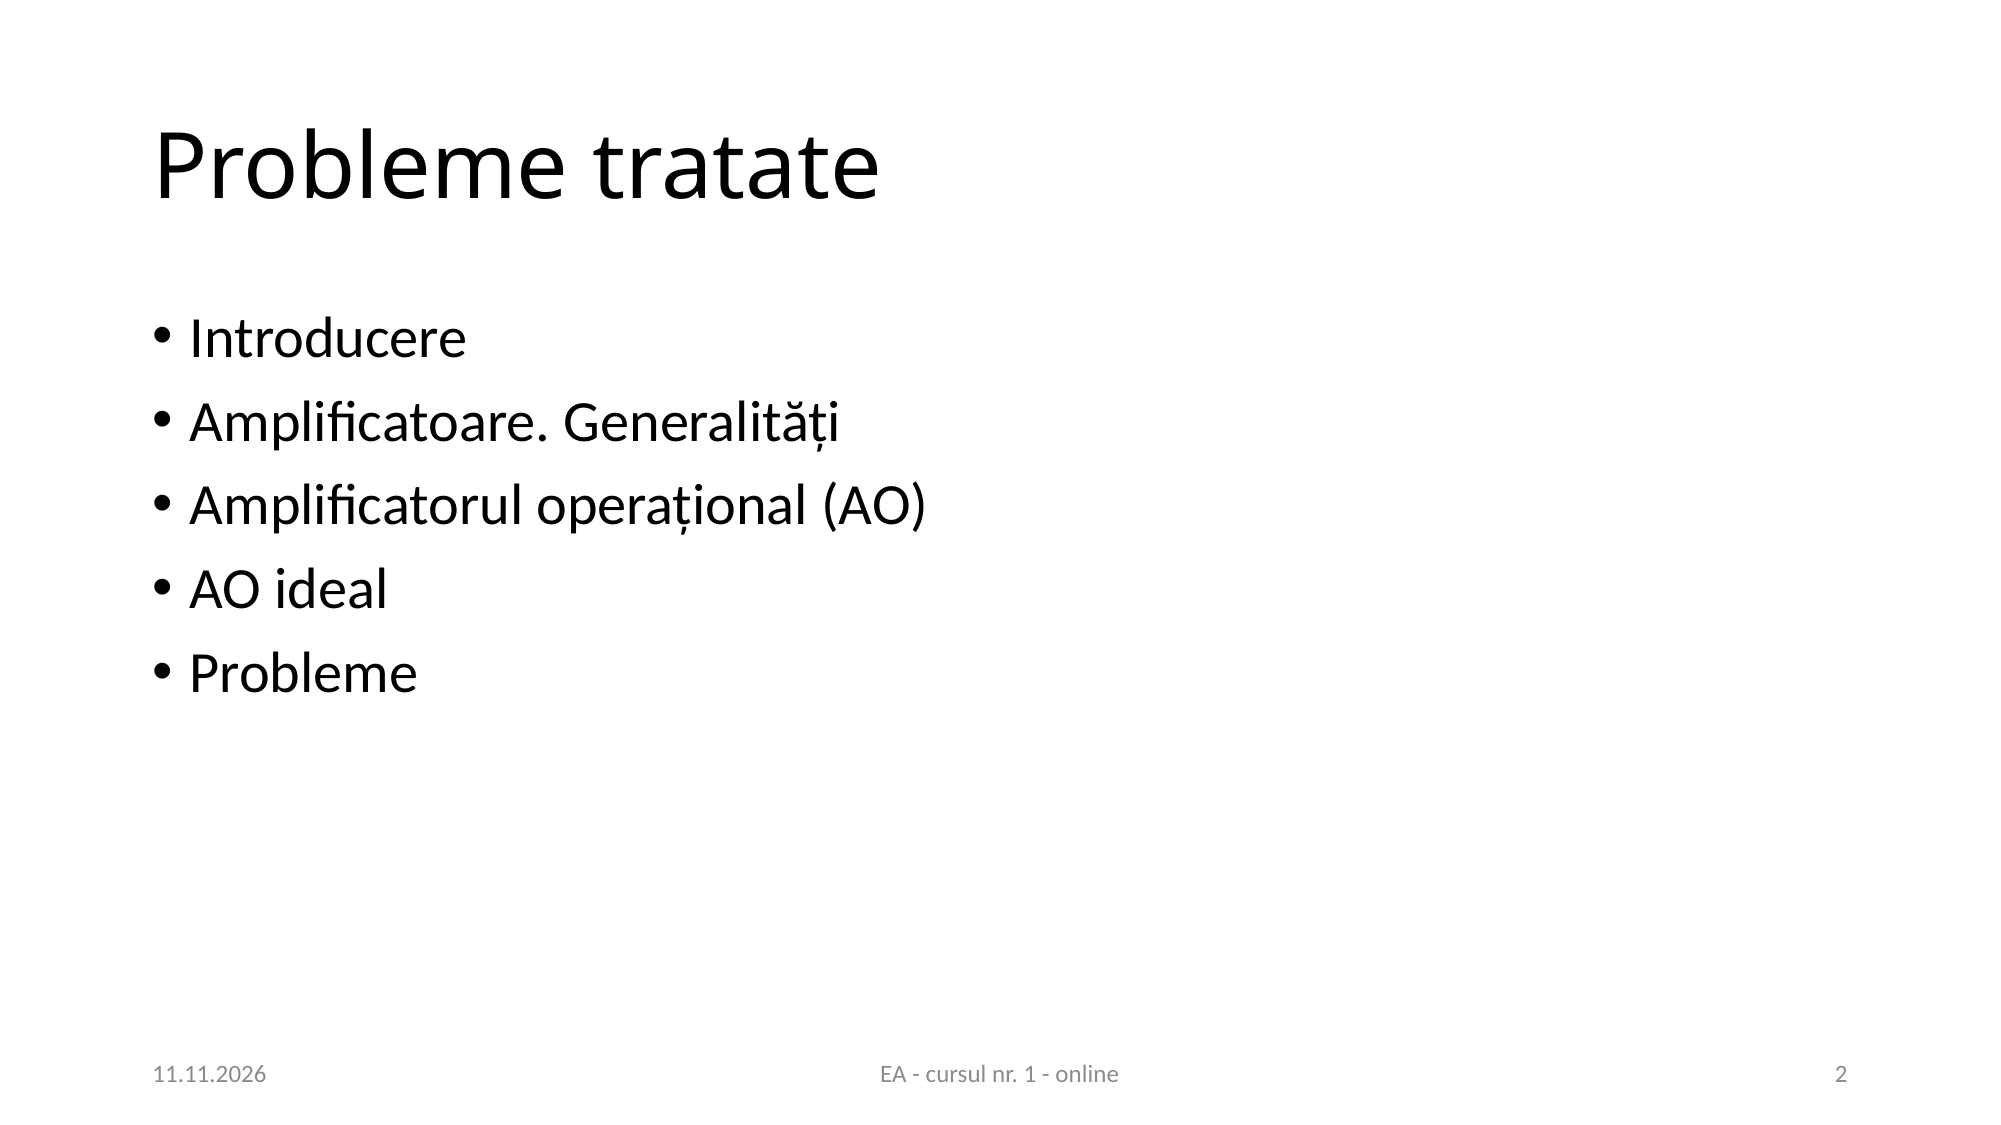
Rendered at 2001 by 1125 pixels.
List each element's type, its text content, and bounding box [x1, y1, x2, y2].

footer EA - cursul nr. 1 - online [662, 1042, 1338, 1103]
title Probleme tratate [137, 59, 1863, 278]
list Introducere Amplificatoare. Generalități Amplificatorul operațional (AO) AO ideal Probleme [137, 299, 1863, 1014]
slide_number 2 [1412, 1042, 1863, 1103]
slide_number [137, 1042, 588, 1103]
